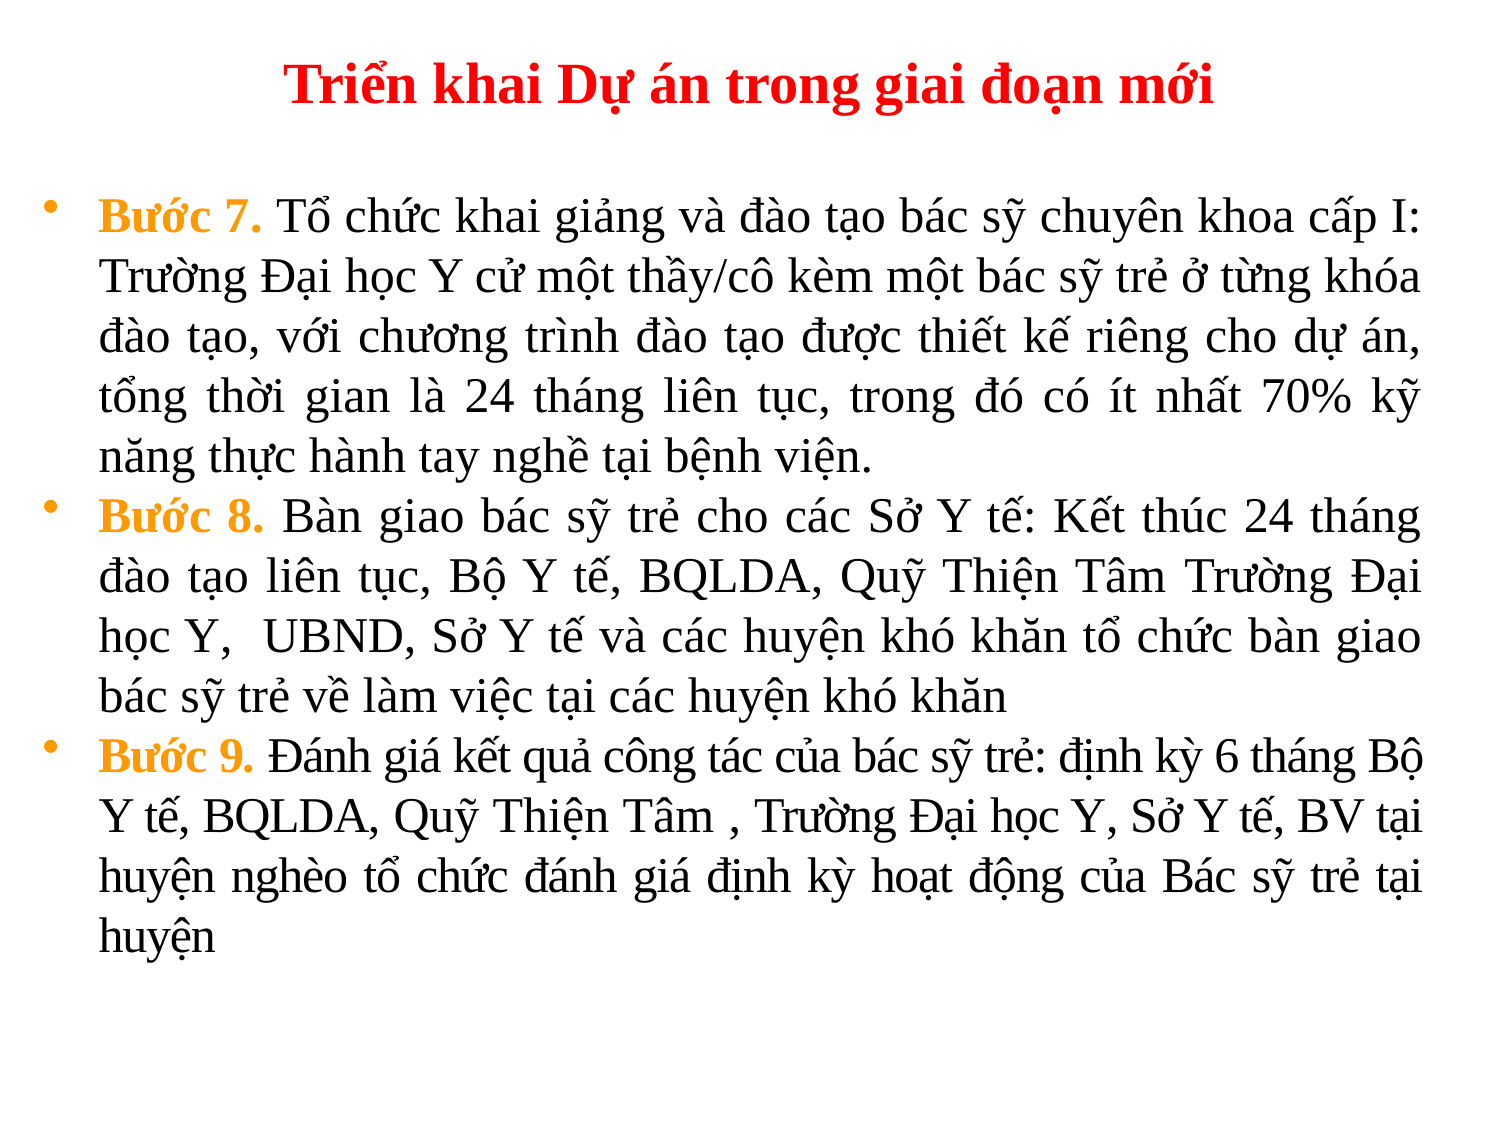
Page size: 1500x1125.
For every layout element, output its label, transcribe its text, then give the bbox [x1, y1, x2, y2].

list Bước 7. Tổ chức khai giảng và đào tạo bác sỹ chuyên khoa cấp I: Trường Đại học Y cử một thầy/cô kèm một bác sỹ trẻ ở từng khóa đào tạo, với chương trình đào tạo được thiết kế riêng cho dự án, tổng thời gian là 24 tháng liên tục, trong đó có ít nhất 70% kỹ năng thực hành tay nghề tại bệnh viện. Bước 8. Bàn giao bác sỹ trẻ cho các Sở Y tế: Kết thúc 24 tháng đào tạo liên tục, Bộ Y tế, BQLDA, Quỹ Thiện Tâm Trường Đại học Y, UBND, Sở Y tế và các huyện khó khăn tổ chức bàn giao bác sỹ trẻ về làm việc tại các huyện khó khăn Bước 9. Đánh giá kết quả công tác của bác sỹ trẻ: định kỳ 6 tháng Bộ Y tế, BQLDA, Quỹ Thiện Tâm , Trường Đại học Y, Sở Y tế, BV tại huyện nghèo tổ chức đánh giá định kỳ hoạt động của Bác sỹ trẻ tại huyện [27, 174, 1438, 1013]
text_box Triển khai Dự án trong giai đoạn mới [27, 37, 1473, 123]
